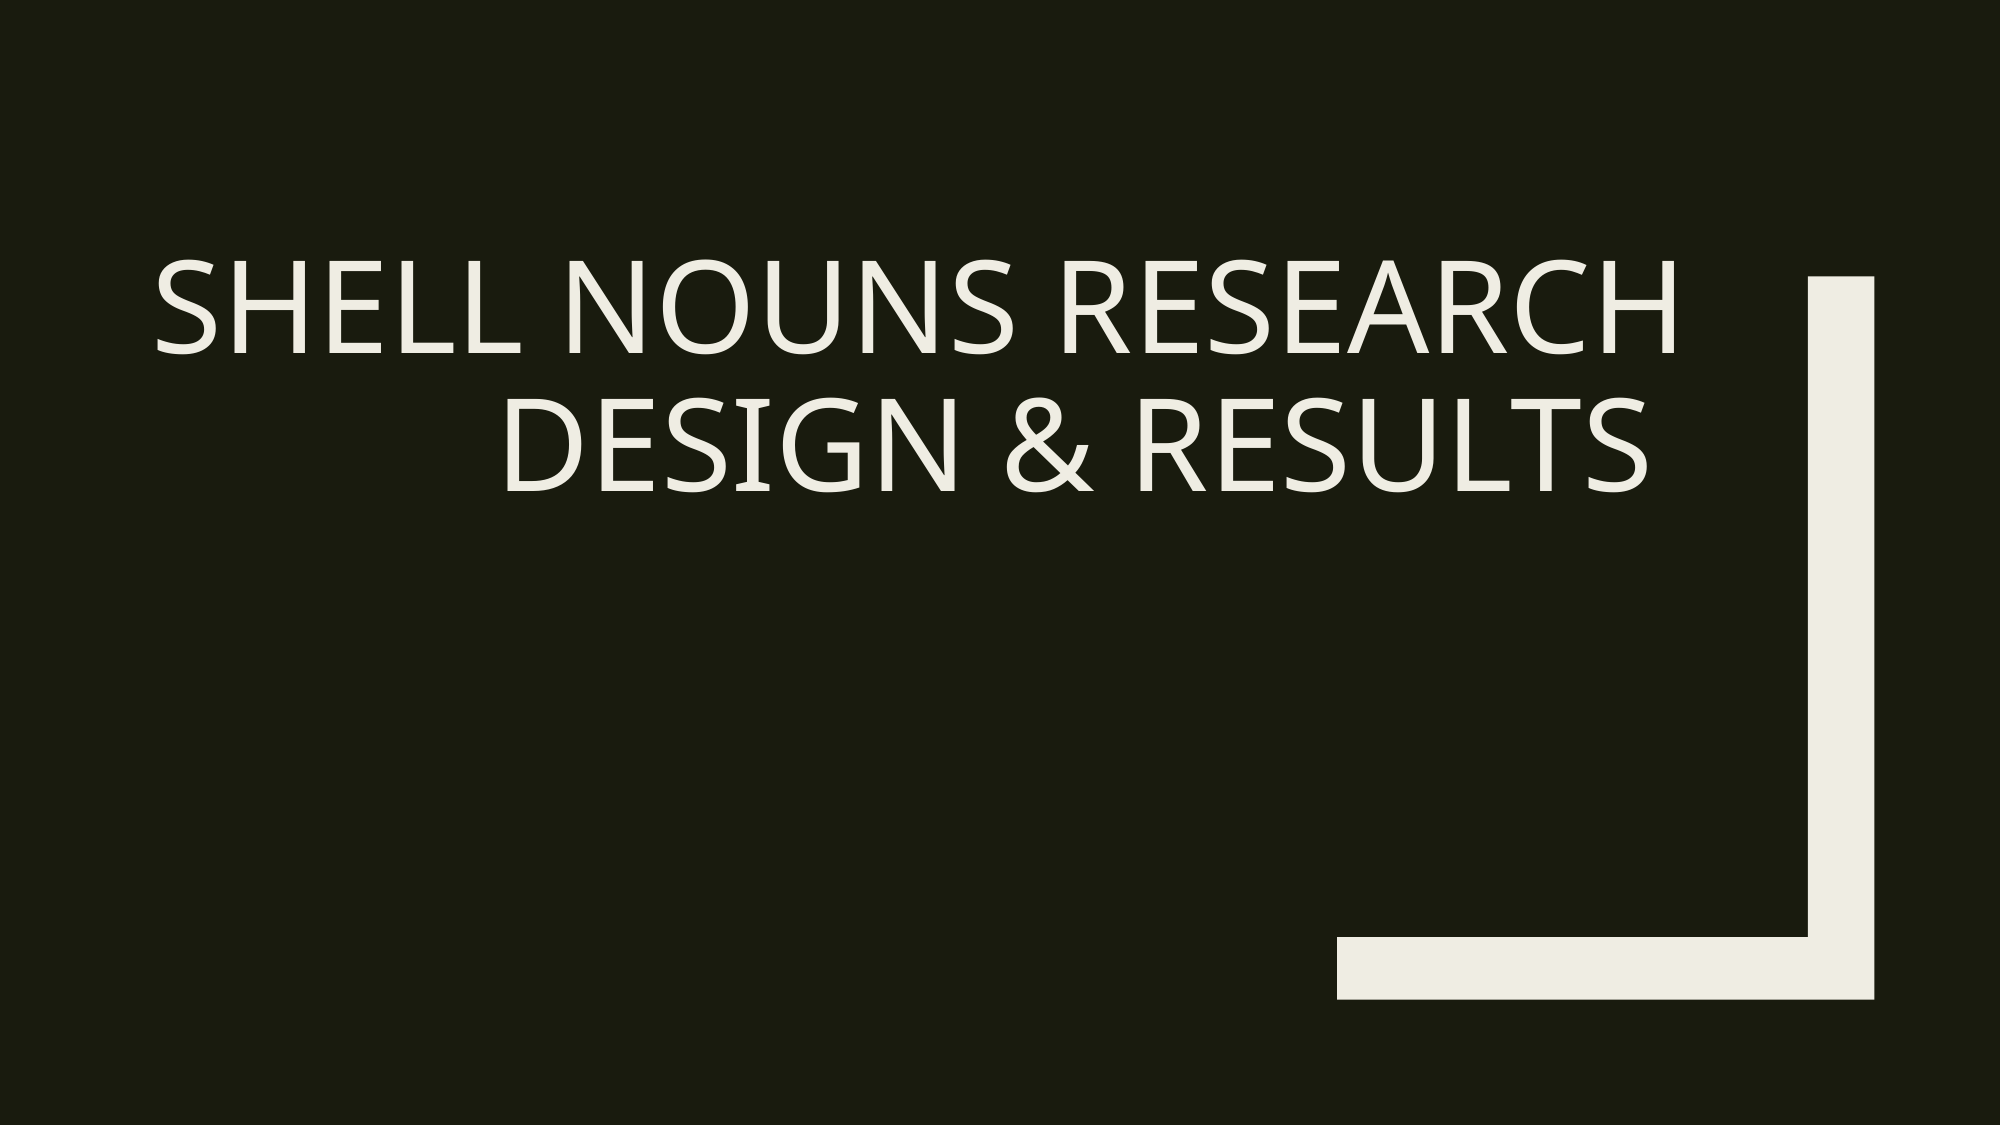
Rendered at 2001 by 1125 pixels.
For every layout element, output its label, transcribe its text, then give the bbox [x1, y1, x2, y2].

title Shell Nouns Research Design & Results [125, 213, 1703, 682]
